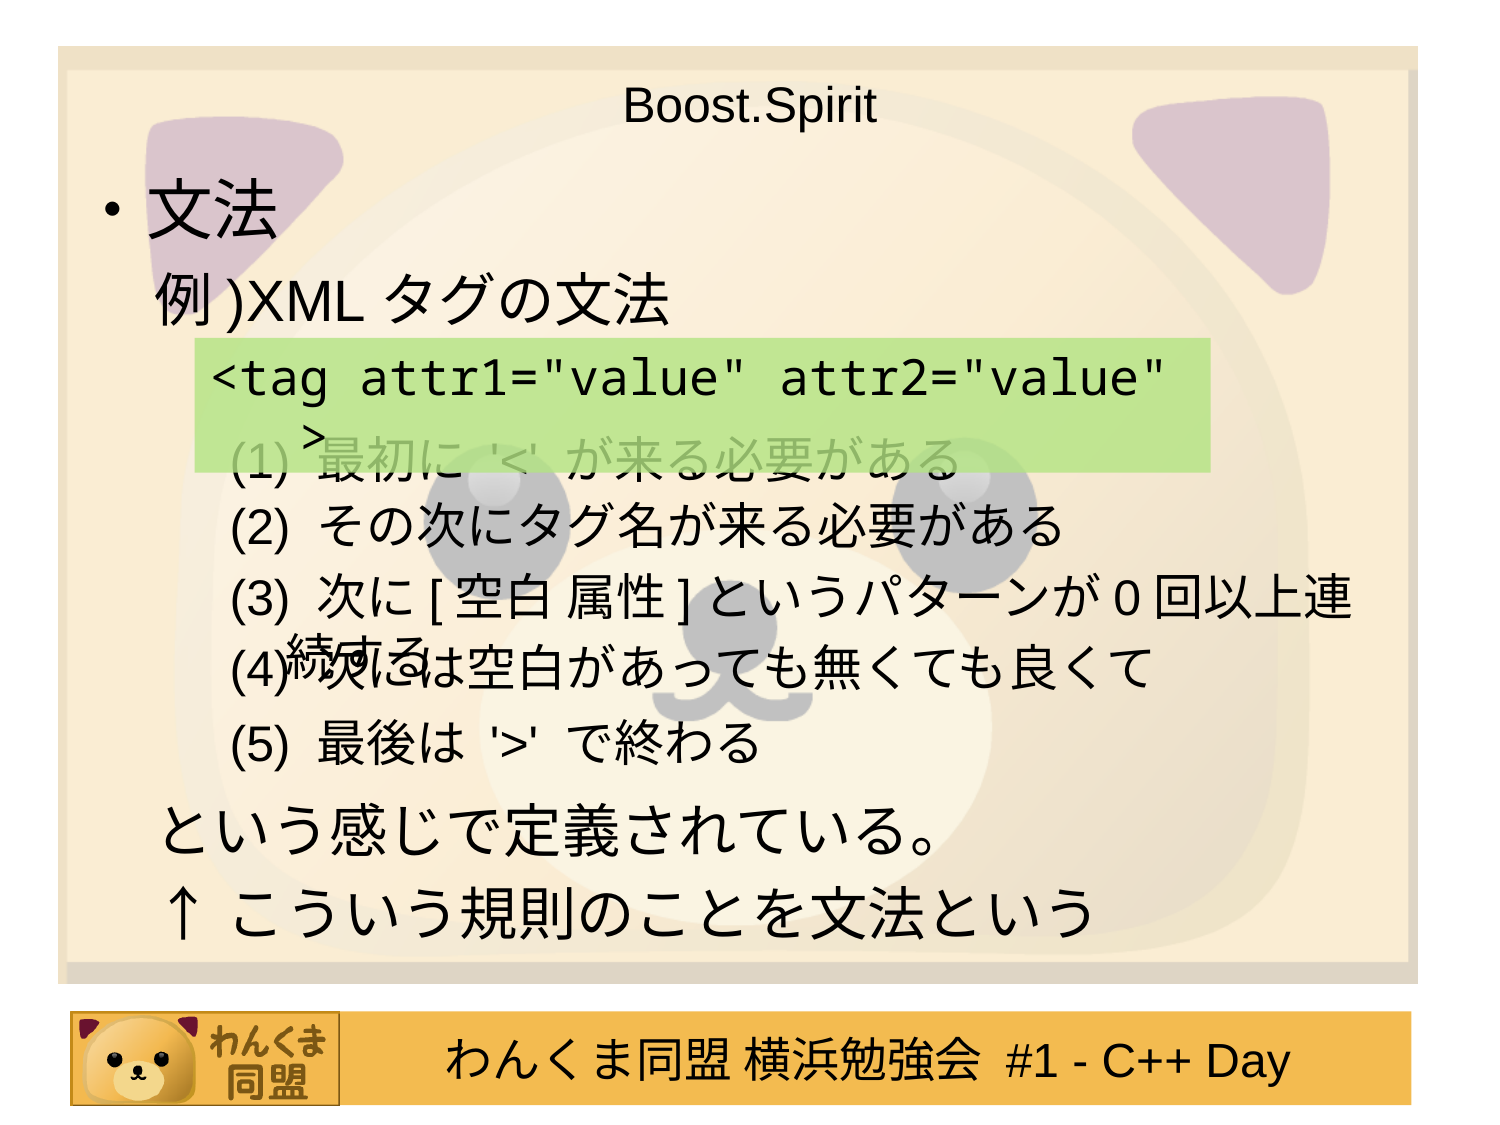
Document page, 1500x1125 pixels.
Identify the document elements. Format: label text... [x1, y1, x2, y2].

picture [70, 1011, 340, 1106]
text_box ↑こういう規則のことを文法という [64, 869, 1400, 955]
text_box ・文法 [64, 160, 1400, 255]
text_box (1) 最初に '<' が来る必要がある [64, 420, 1400, 487]
text_box (4) 次には空白があっても無くても良くて [64, 629, 1400, 704]
text_box <tag attr1="value" attr2="value" > [194, 337, 1211, 473]
picture [58, 46, 1418, 984]
text_box (5) 最後は '>' で終わる [64, 704, 1400, 780]
text_box 例)XMLタグの文法 [64, 255, 1400, 341]
text_box Boost.Spirit [74, 45, 1425, 161]
text_box という感じで定義されている。 [64, 786, 1400, 869]
text_box (3) 次に[空白 属性]というパターンが0回以上連続する [64, 558, 1400, 629]
text_box (2) その次にタグ名が来る必要がある [64, 487, 1400, 558]
